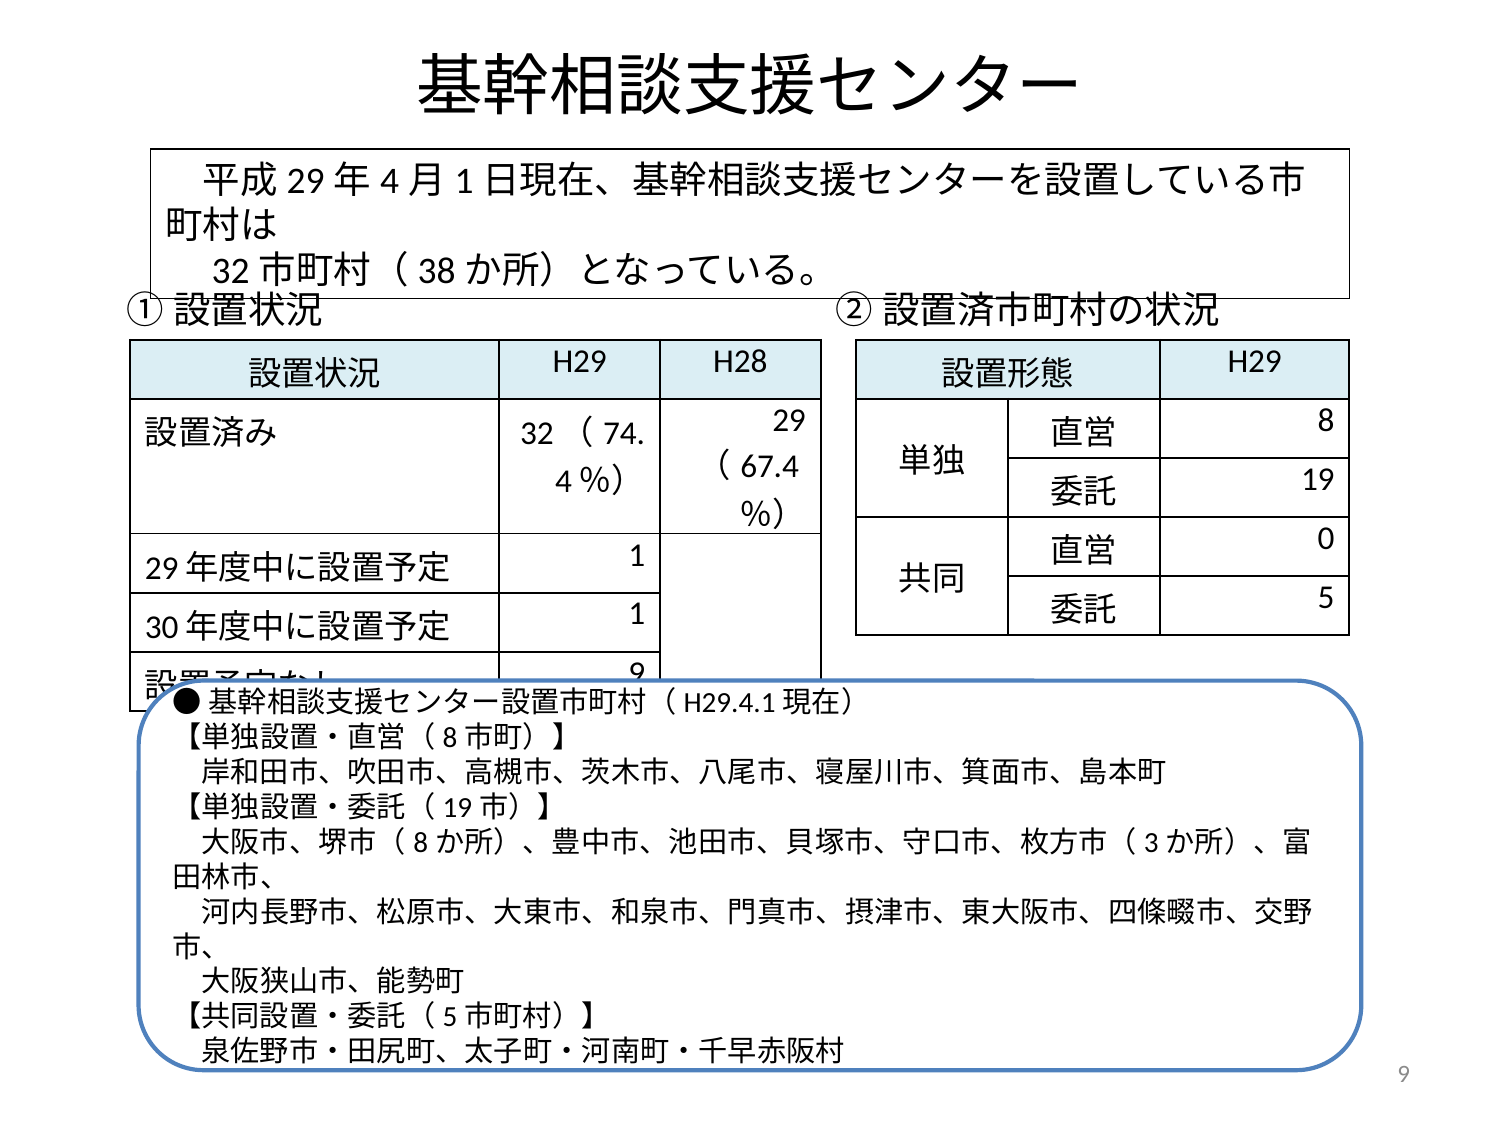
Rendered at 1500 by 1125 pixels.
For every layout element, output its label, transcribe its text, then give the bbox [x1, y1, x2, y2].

table_cell 0 [1161, 518, 1348, 575]
table_cell 8 [1161, 400, 1348, 457]
table_cell 直営 [1009, 400, 1159, 457]
table_header 設置形態 [857, 341, 1159, 398]
table_header H28 [661, 341, 820, 398]
title 基幹相談支援センター [73, 29, 1427, 137]
text_box ●基幹相談支援センター設置市町村（H29.4.1現在） 【単独設置・直営（8市町）】 岸和田市、吹田市、高槻市、茨木市、八尾市、寝屋川市、箕面市、島本町 【単独設置・委託（19市）】 大阪市、堺市（8か所）、豊中市、池田市、貝塚市、守口市、枚方市（3か所）、富田林市、 河内長野市、松原市、大東市、和泉市、門真市、摂津市、東大阪市、四條畷市、交野市、 大阪狭山市、能勢町 【共同設置・委託（5市町村）】 泉佐野市・田尻町、太子町・河南町・千早赤阪村 [136, 678, 1364, 1073]
slide_number 9 [1074, 1042, 1425, 1103]
table_cell 5 [1161, 577, 1348, 634]
table_cell 29年度中に設置予定 [131, 534, 498, 592]
table_header H29 [500, 341, 659, 398]
table_cell 設置予定なし [131, 653, 498, 710]
table_cell 委託 [1009, 577, 1159, 634]
table_header H29 [1161, 341, 1348, 398]
table_cell 直営 [1009, 518, 1159, 575]
table_cell 単独 [857, 400, 1007, 516]
table_cell 30年度中に設置予定 [131, 594, 498, 651]
table_cell 29 （67.4％） [661, 400, 820, 533]
table_cell 19 [1161, 459, 1348, 516]
table_header 設置状況 [131, 341, 498, 398]
table_cell 1 [500, 594, 659, 651]
table_cell 共同 [857, 518, 1007, 634]
table_cell 委託 [1009, 459, 1159, 516]
text_box ①設置状況 [112, 278, 432, 339]
table_cell 32（74.4％） [500, 400, 659, 533]
table_cell 1 [500, 534, 659, 592]
table_cell 設置済み [131, 400, 498, 533]
text_box 平成29年4月1日現在、基幹相談支援センターを設置している市町村は 32市町村（38か所）となっている。 [150, 148, 1350, 299]
table_cell [661, 534, 820, 678]
text_box ②設置済市町村の状況 [820, 299, 1306, 339]
table_cell 9 [500, 653, 659, 678]
